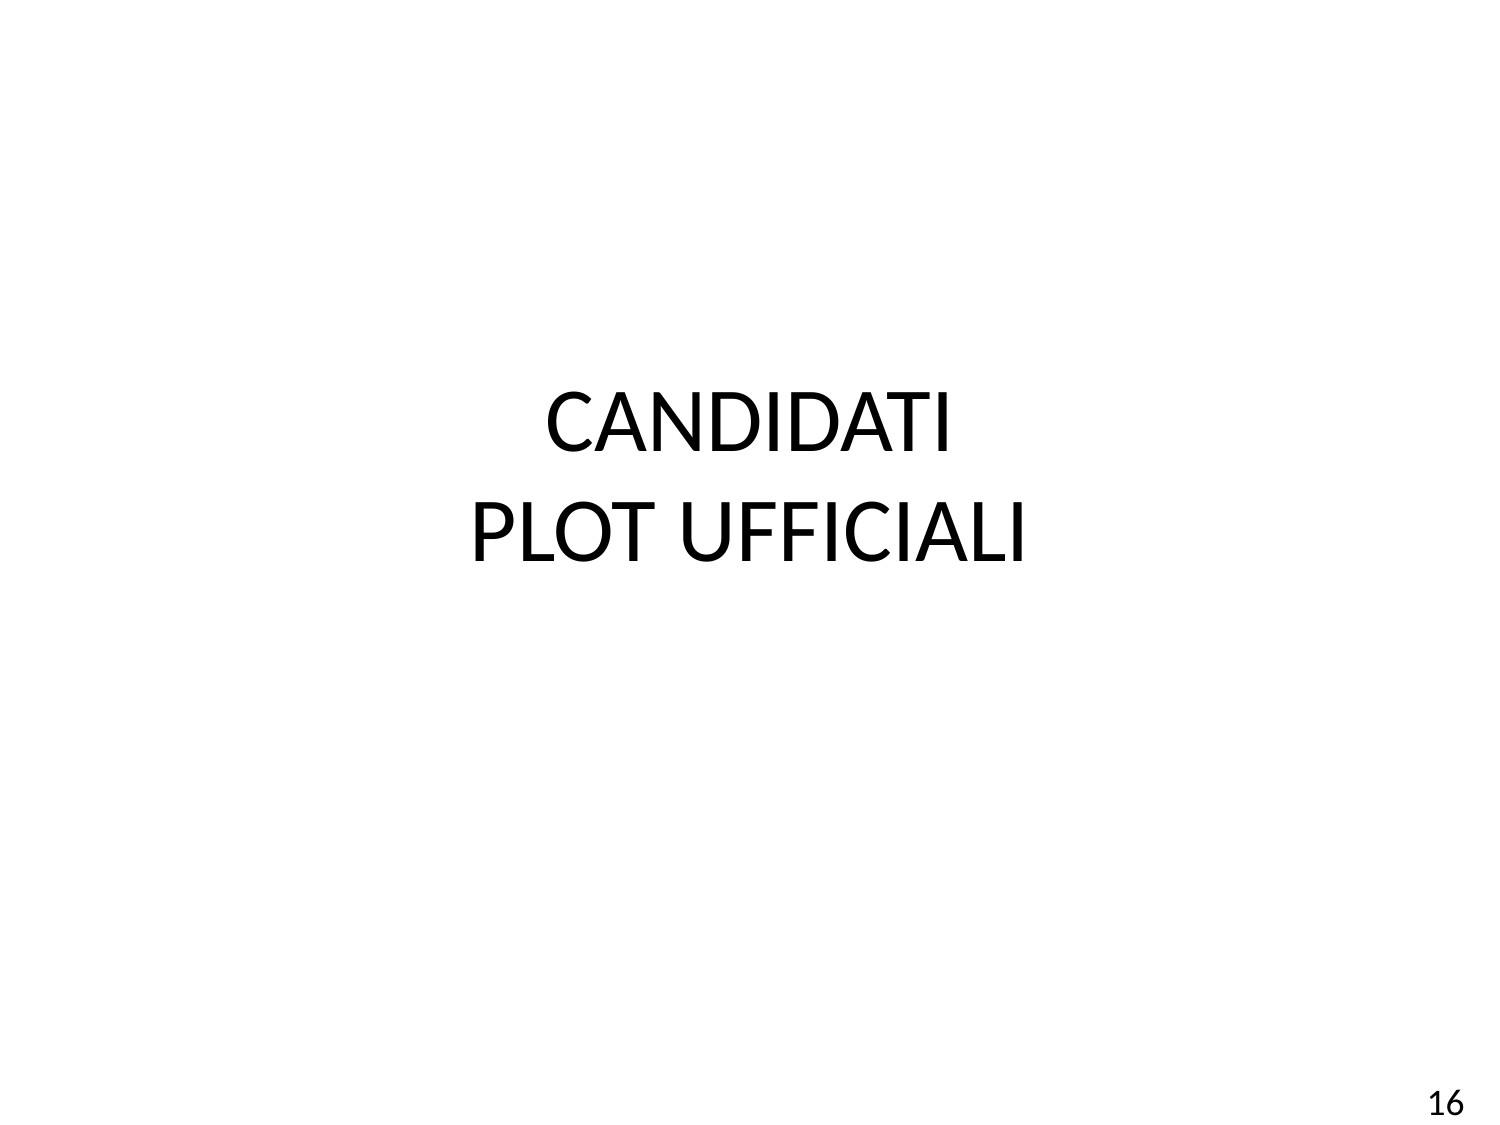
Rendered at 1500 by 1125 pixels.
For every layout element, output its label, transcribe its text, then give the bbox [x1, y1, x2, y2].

text_box 16 [1411, 1070, 1480, 1125]
title CANDIDATI PLOT UFFICIALI [112, 349, 1388, 591]
